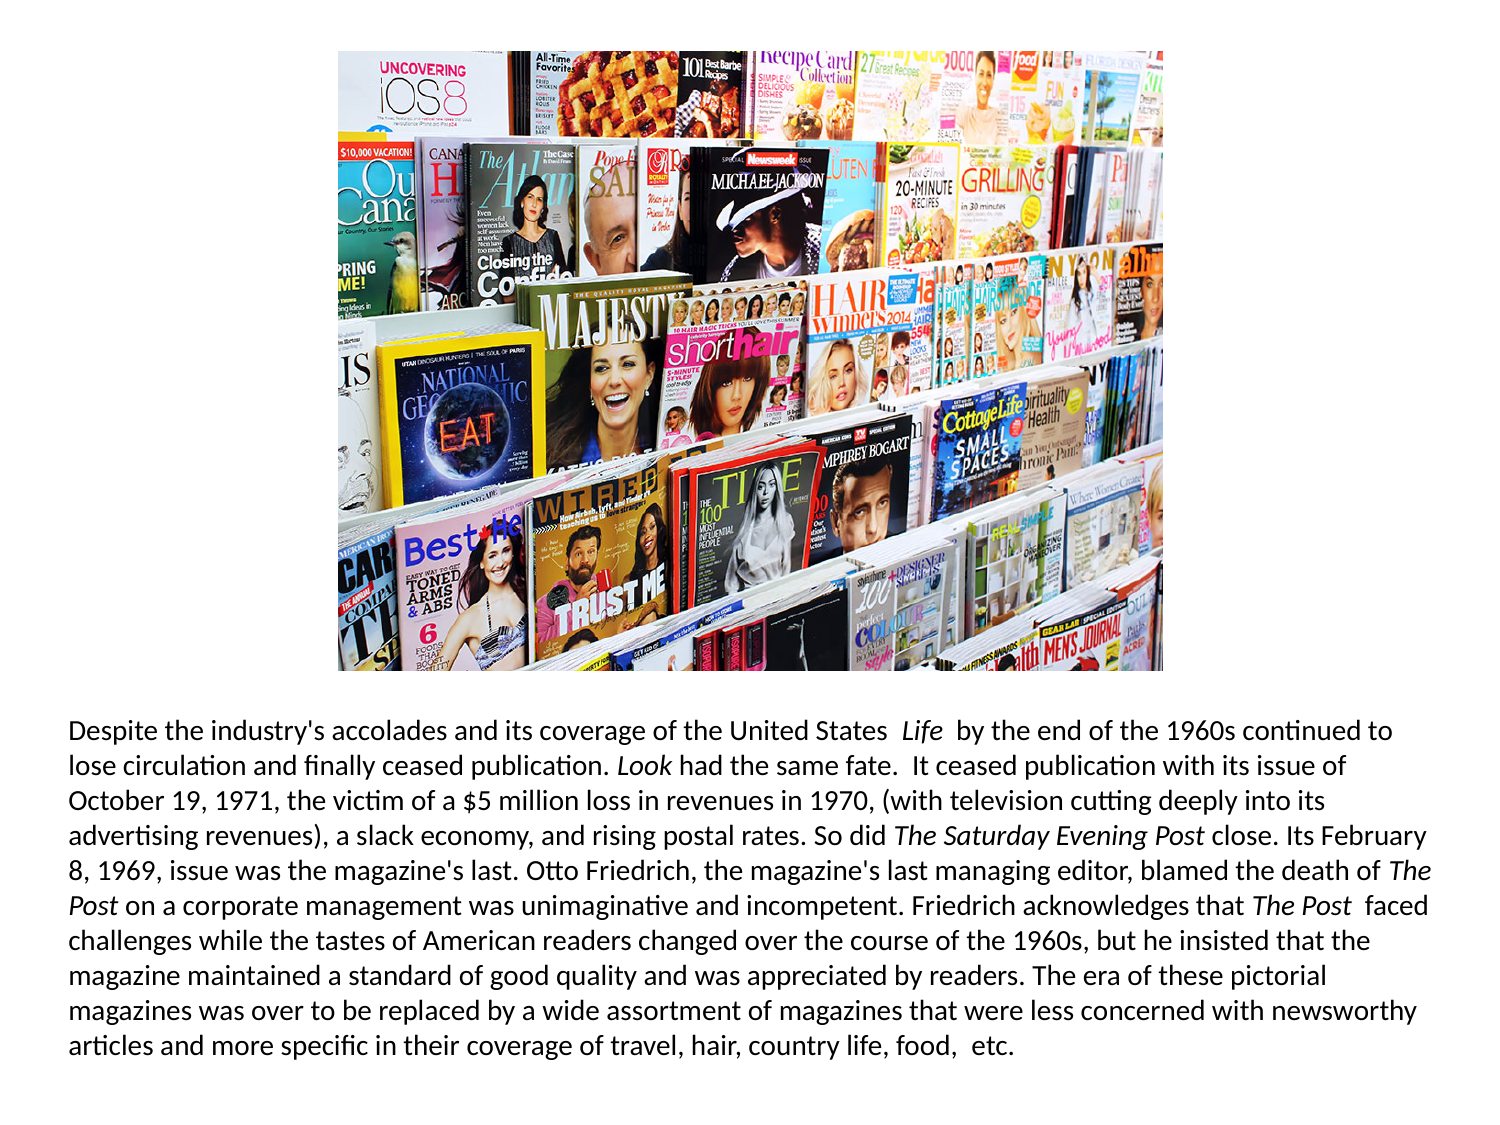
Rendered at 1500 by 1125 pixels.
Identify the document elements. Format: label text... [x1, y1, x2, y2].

picture [338, 51, 1163, 672]
text_box Despite the industry's accolades and its coverage of the United States Life by the end of the 1960s continued to lose circulation and finally ceased publication. Look had the same fate. It ceased publication with its issue of October 19, 1971, the victim of a $5 million loss in revenues in 1970, (with television cutting deeply into its advertising revenues), a slack economy, and rising postal rates. So did The Saturday Evening Post close. Its February 8, 1969, issue was the magazine's last. Otto Friedrich, the magazine's last managing editor, blamed the death of The Post on a corporate management was unimaginative and incompetent. Friedrich acknowledges that The Post faced challenges while the tastes of American readers changed over the course of the 1960s, but he insisted that the magazine maintained a standard of good quality and was appreciated by readers. The era of these pictorial magazines was over to be replaced by a wide assortment of magazines that were less concerned with newsworthy articles and more specific in their coverage of travel, hair, country life, food, etc. [53, 704, 1450, 1069]
